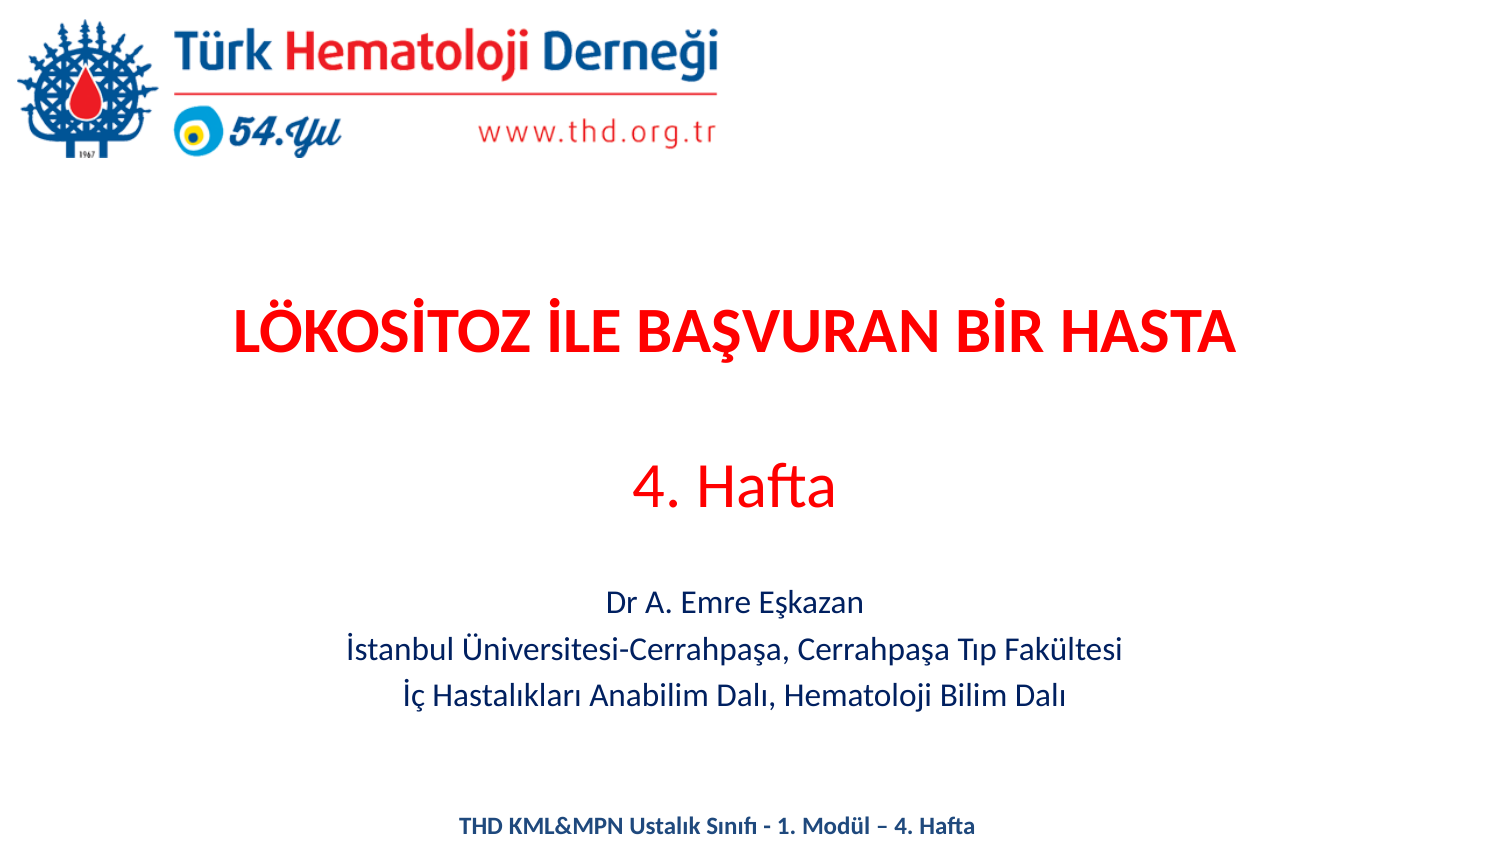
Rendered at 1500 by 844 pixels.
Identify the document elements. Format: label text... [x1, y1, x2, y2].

text_box THD KML&MPN Ustalık Sınıfı - 1. Modül – 4. Hafta [444, 801, 992, 844]
list Dr A. Emre Eşkazan İstanbul Üniversitesi-Cerrahpaşa, Cerrahpaşa Tıp Fakültesi İç Hastalıkları Anabilim Dalı, Hematoloji Bilim Dalı [60, 572, 1411, 738]
picture [17, 18, 719, 158]
title LÖKOSİTOZ İLE BAŞVURAN BİR HASTA 4. Hafta [60, 280, 1411, 529]
